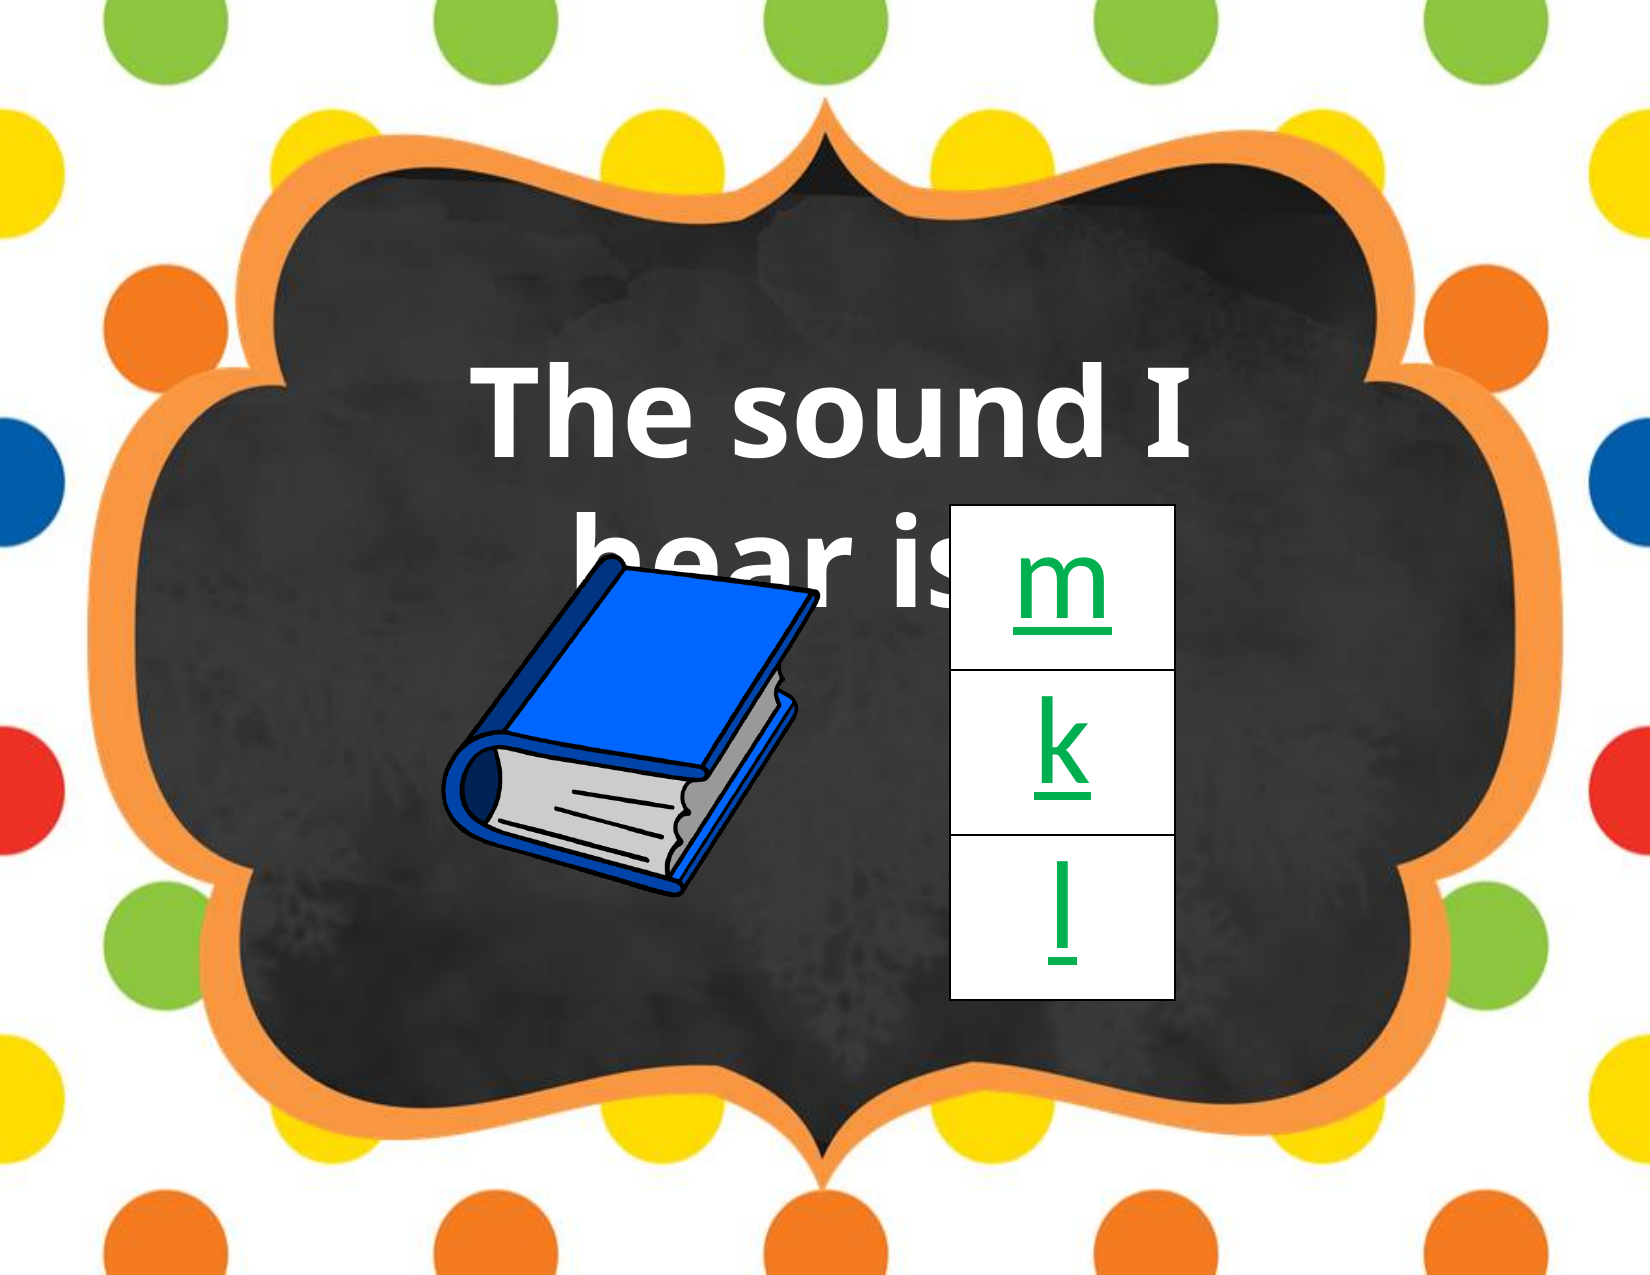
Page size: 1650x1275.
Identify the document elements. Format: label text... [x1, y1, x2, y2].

table_cell l [951, 836, 1174, 999]
table_header m [951, 506, 1174, 669]
table_cell k [951, 671, 1174, 834]
text_box The sound I hear is… [374, 324, 1288, 640]
picture [0, 0, 1650, 1275]
